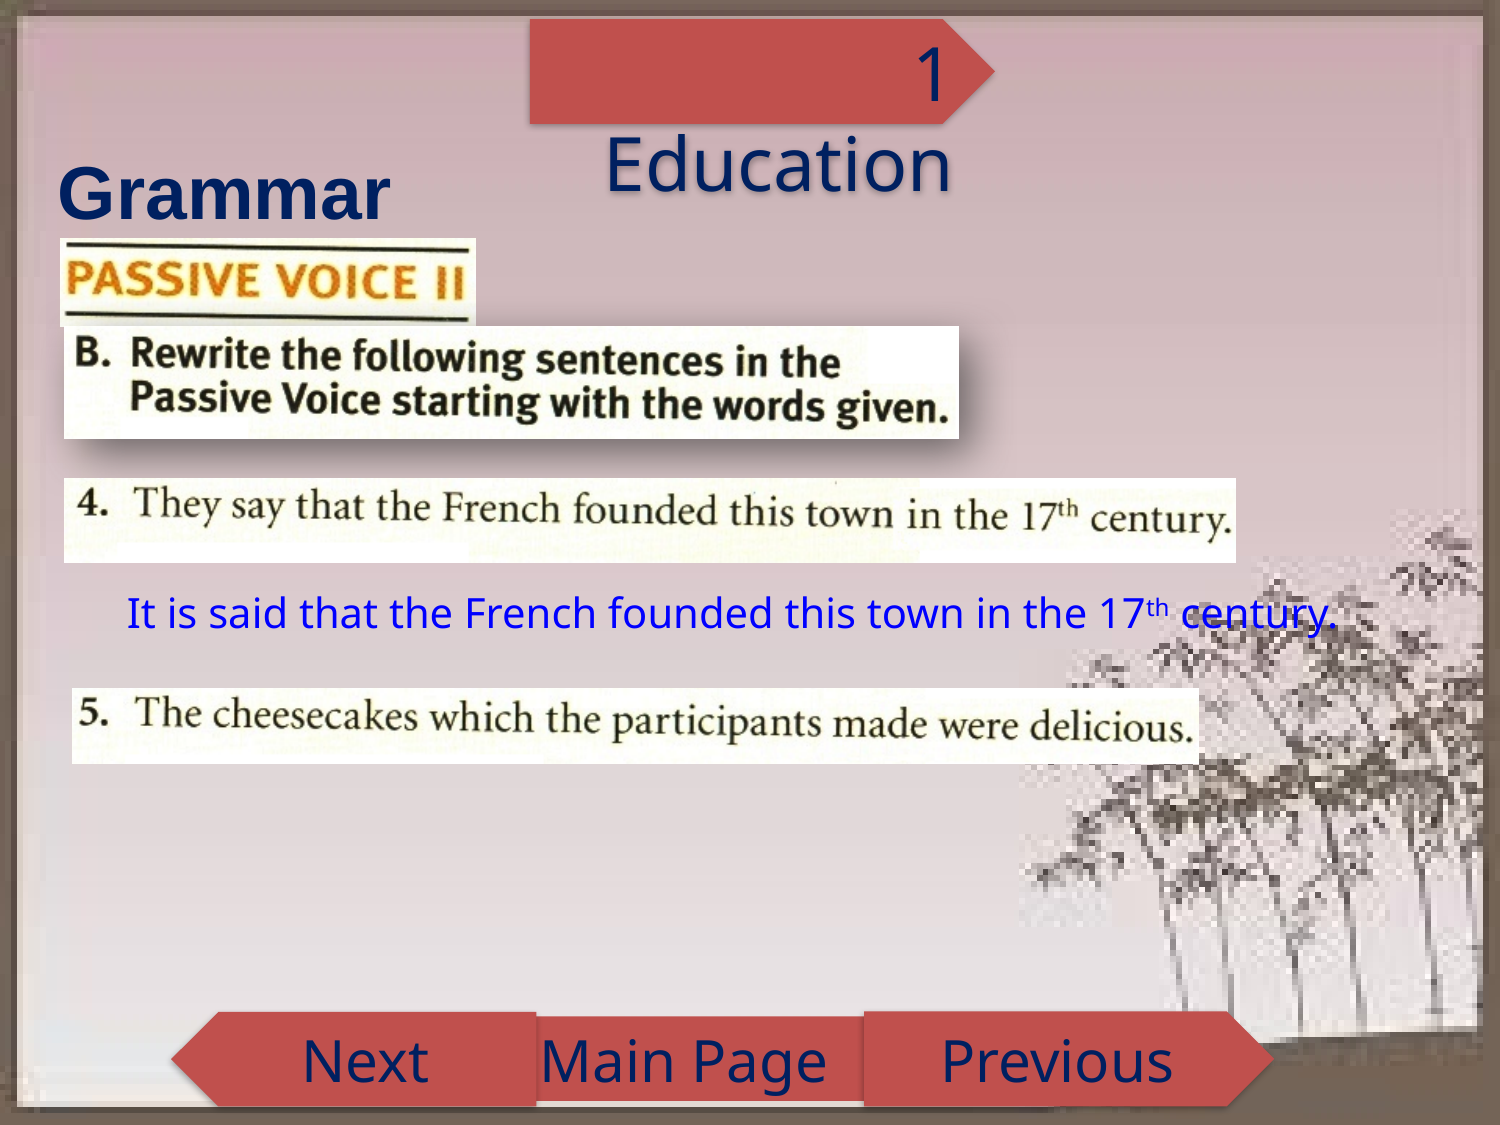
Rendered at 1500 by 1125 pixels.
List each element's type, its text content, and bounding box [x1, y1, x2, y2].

picture [0, 0, 1500, 1125]
text_box Grammar [42, 137, 407, 243]
text_box It is said that the French founded this town in the 17th century. [112, 579, 1459, 645]
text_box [170, 1011, 1275, 1107]
text_box 1 Education [529, 19, 996, 124]
